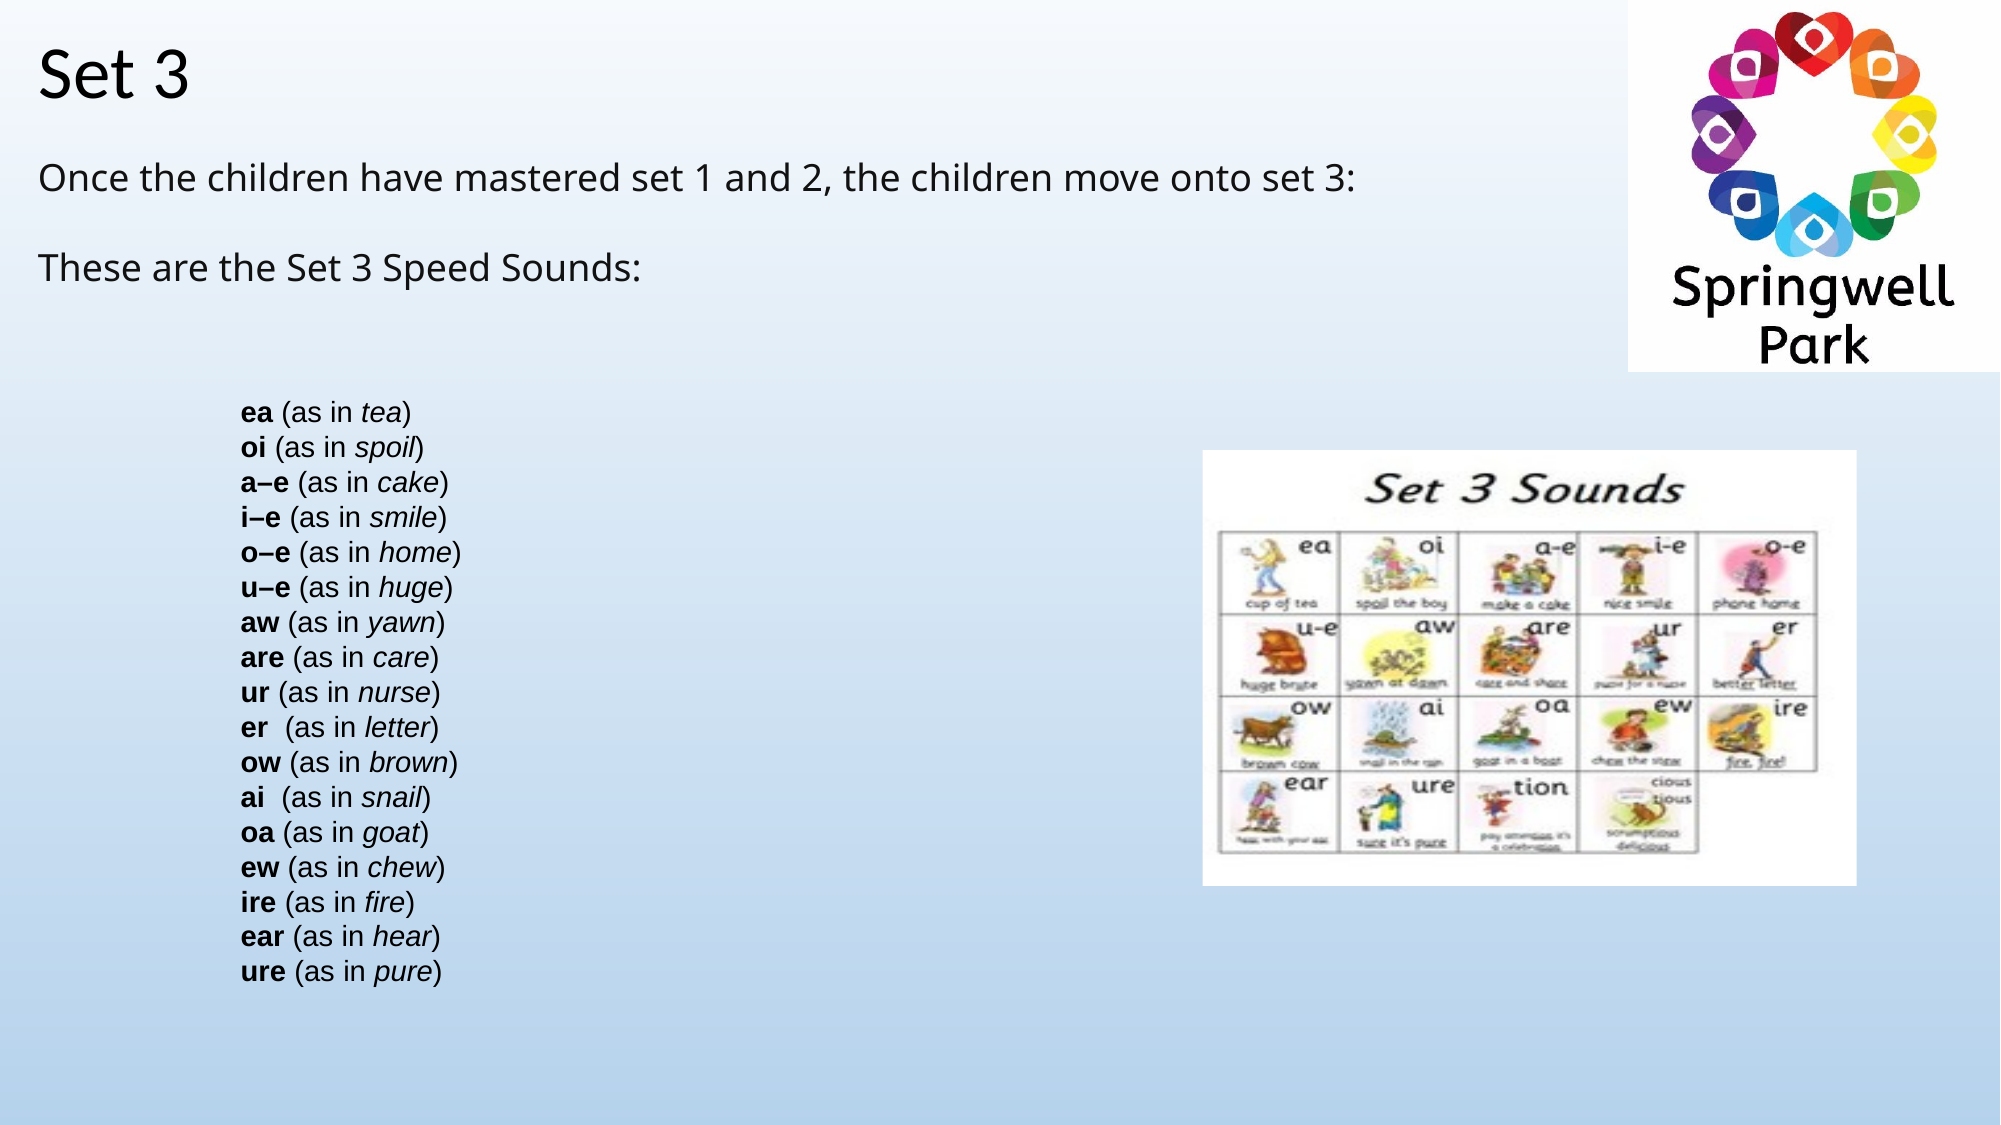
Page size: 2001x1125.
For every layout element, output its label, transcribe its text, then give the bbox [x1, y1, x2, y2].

text_box Once the children have mastered set 1 and 2, the children move onto set 3: These are the Set 3 Speed Sounds: [23, 146, 1517, 296]
picture [1628, 0, 2000, 372]
text_box Set 3 [23, 16, 223, 122]
picture [1202, 450, 1857, 886]
text_box ea (as in tea) oi (as in spoil) a–e (as in cake) i–e (as in smile) o–e (as in home) u–e (as in huge) aw (as in yawn) are (as in care) ur (as in nurse) er (as in letter) ow (as in brown) ai (as in snail) oa (as in goat) ew (as in chew) ire (as in fire) ear (as in hear) ure (as in pure) [240, 393, 521, 988]
